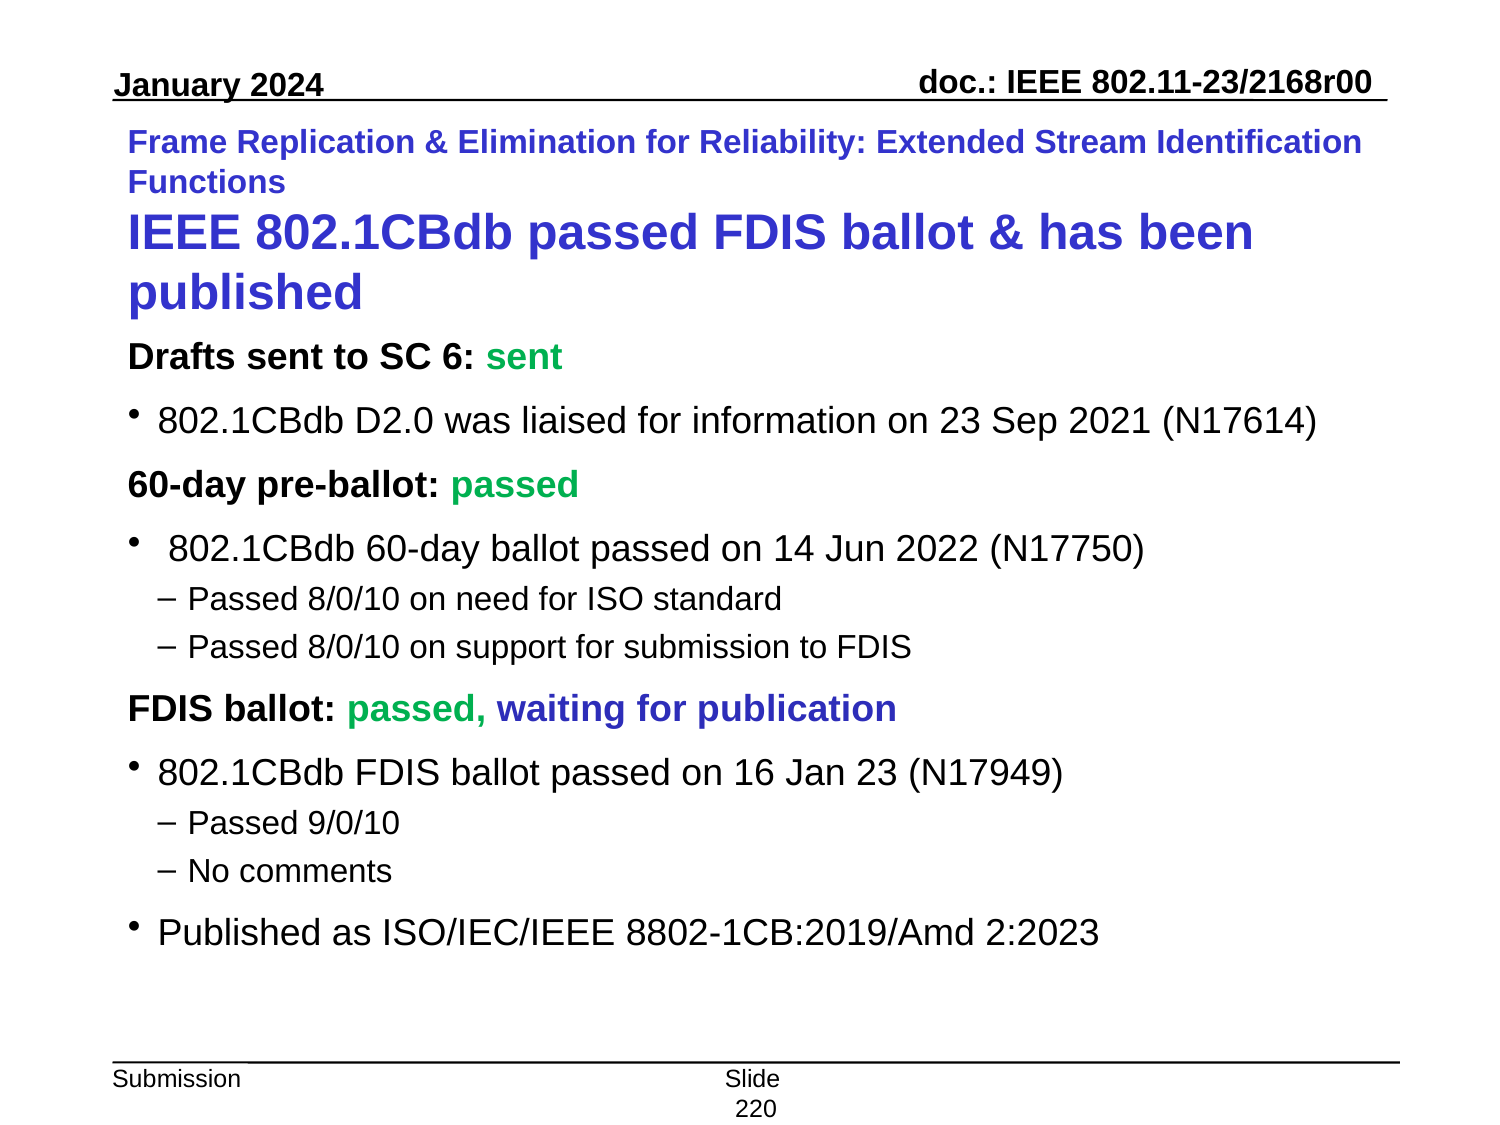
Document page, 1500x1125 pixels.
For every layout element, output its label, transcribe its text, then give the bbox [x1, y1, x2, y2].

slide_number Slide 220 [709, 1061, 803, 1093]
list Drafts sent to SC 6: sent 802.1CBdb D2.0 was liaised for information on 23 Sep 2021 (N17614) 60-day pre-ballot: passed 802.1CBdb 60-day ballot passed on 14 Jun 2022 (N17750) Passed 8/0/10 on need for ISO standard Passed 8/0/10 on support for submission to FDIS FDIS ballot: passed, waiting for publication 802.1CBdb FDIS ballot passed on 16 Jan 23 (N17949) Passed 9/0/10 No comments Published as ISO/IEC/IEEE 8802-1CB:2019/Amd 2:2023 [112, 324, 1388, 1000]
title Frame Replication & Elimination for Reliability: Extended Stream Identification Functions IEEE 802.1CBdb passed FDIS ballot & has been published [112, 112, 1388, 288]
